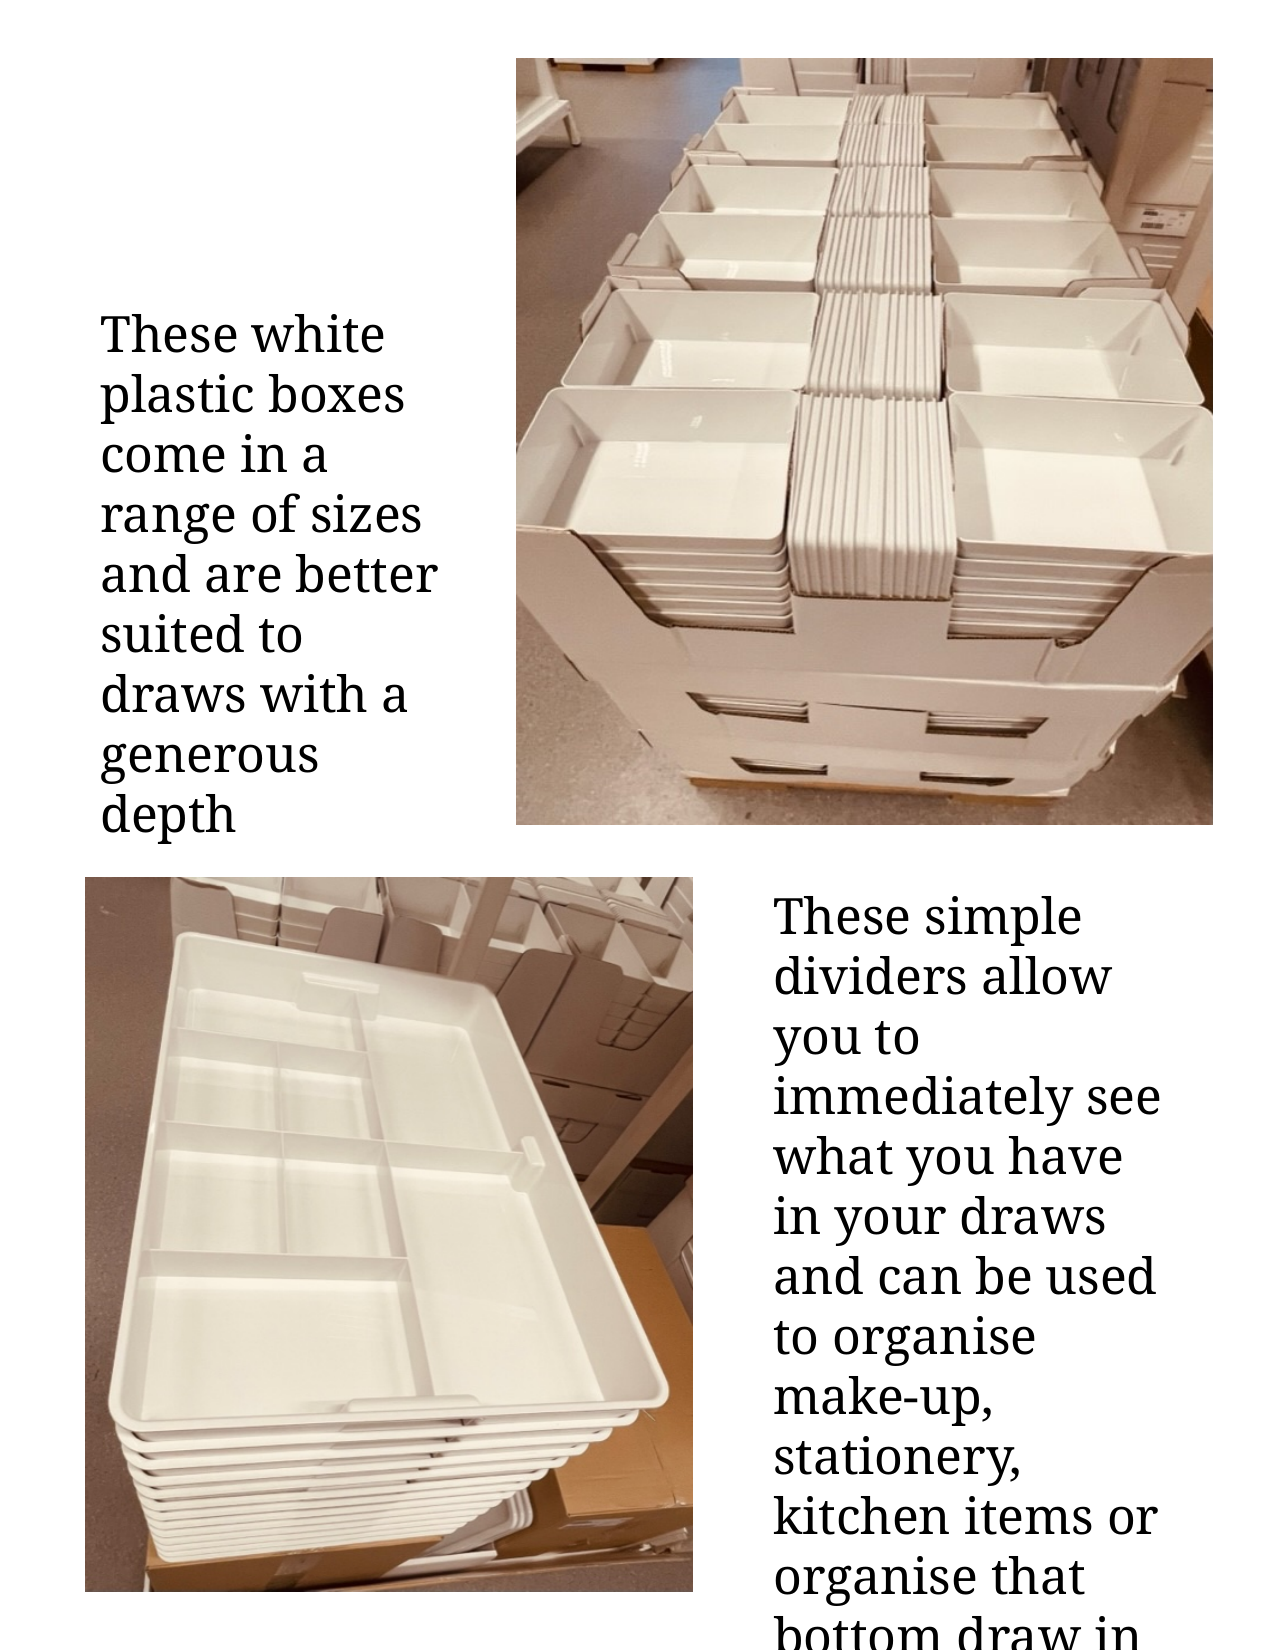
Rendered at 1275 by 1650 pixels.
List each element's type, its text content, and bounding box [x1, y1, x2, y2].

picture [85, 876, 693, 1592]
text_box These white plastic boxes come in a range of sizes and are better suited to draws with a generous depth [85, 295, 470, 850]
picture [516, 58, 1213, 826]
text_box These simple dividers allow you to immediately see what you have in your draws and can be used to organise make-up, stationery, kitchen items or organise that bottom draw in the kitchen known as the junk draw! [758, 877, 1190, 1650]
